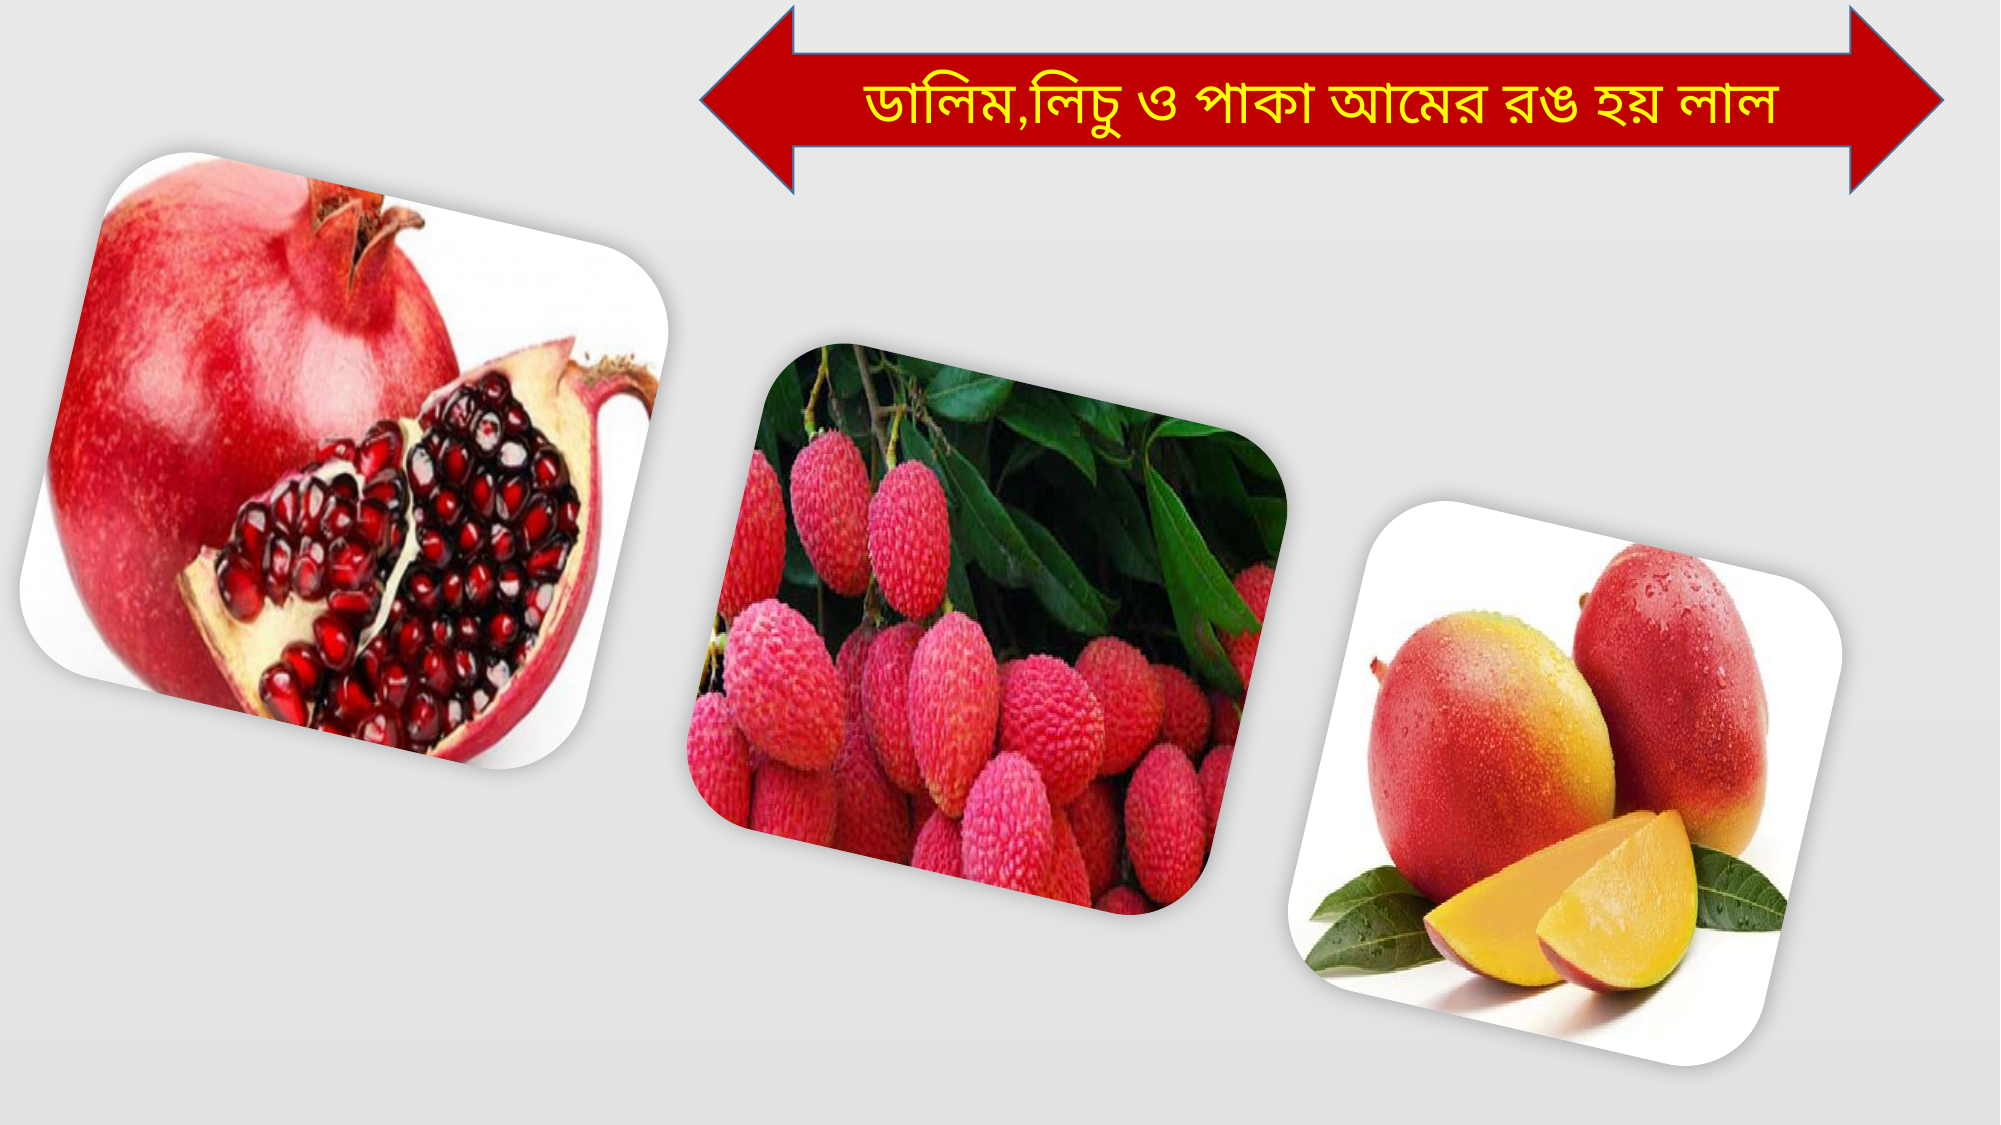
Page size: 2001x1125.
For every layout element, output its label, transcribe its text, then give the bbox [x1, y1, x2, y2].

picture [686, 343, 1288, 915]
picture [1288, 501, 1843, 1066]
picture [19, 152, 669, 770]
text_box ডালিম,লিচু ও পাকা আমের রঙ হয় লাল [698, 4, 1945, 196]
